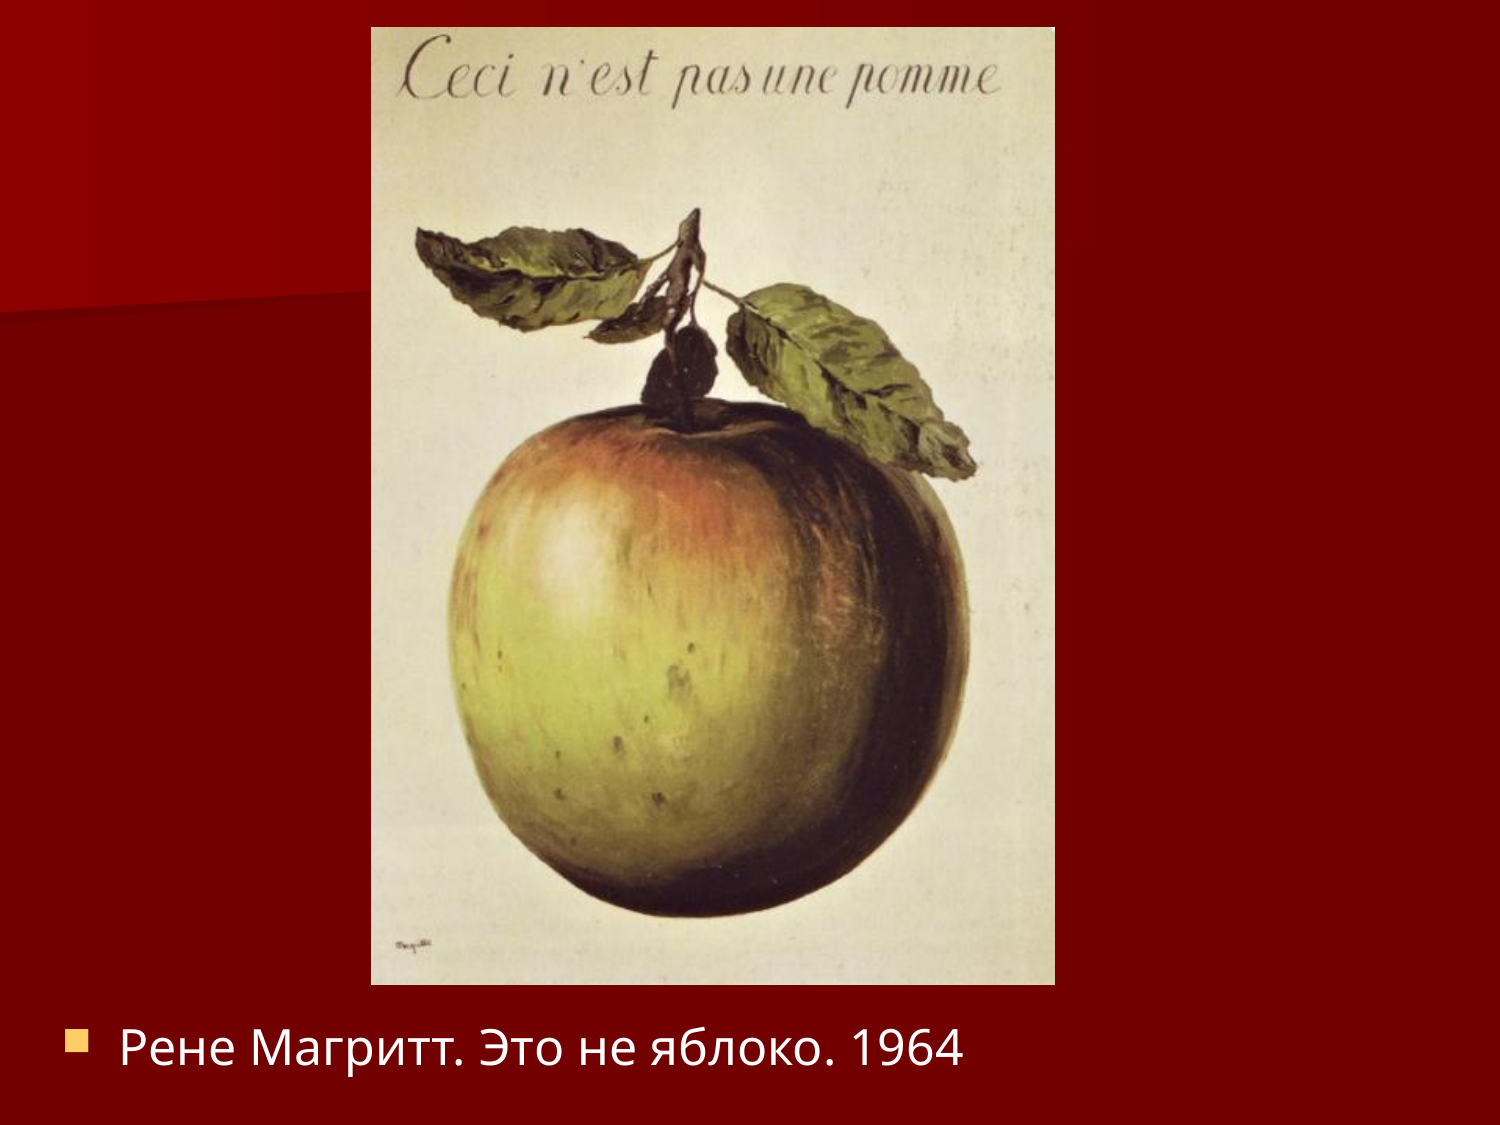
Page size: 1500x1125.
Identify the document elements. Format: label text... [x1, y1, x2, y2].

picture [371, 27, 1055, 985]
list Рене Магритт. Это не яблоко. 1964 [46, 1007, 1466, 1102]
